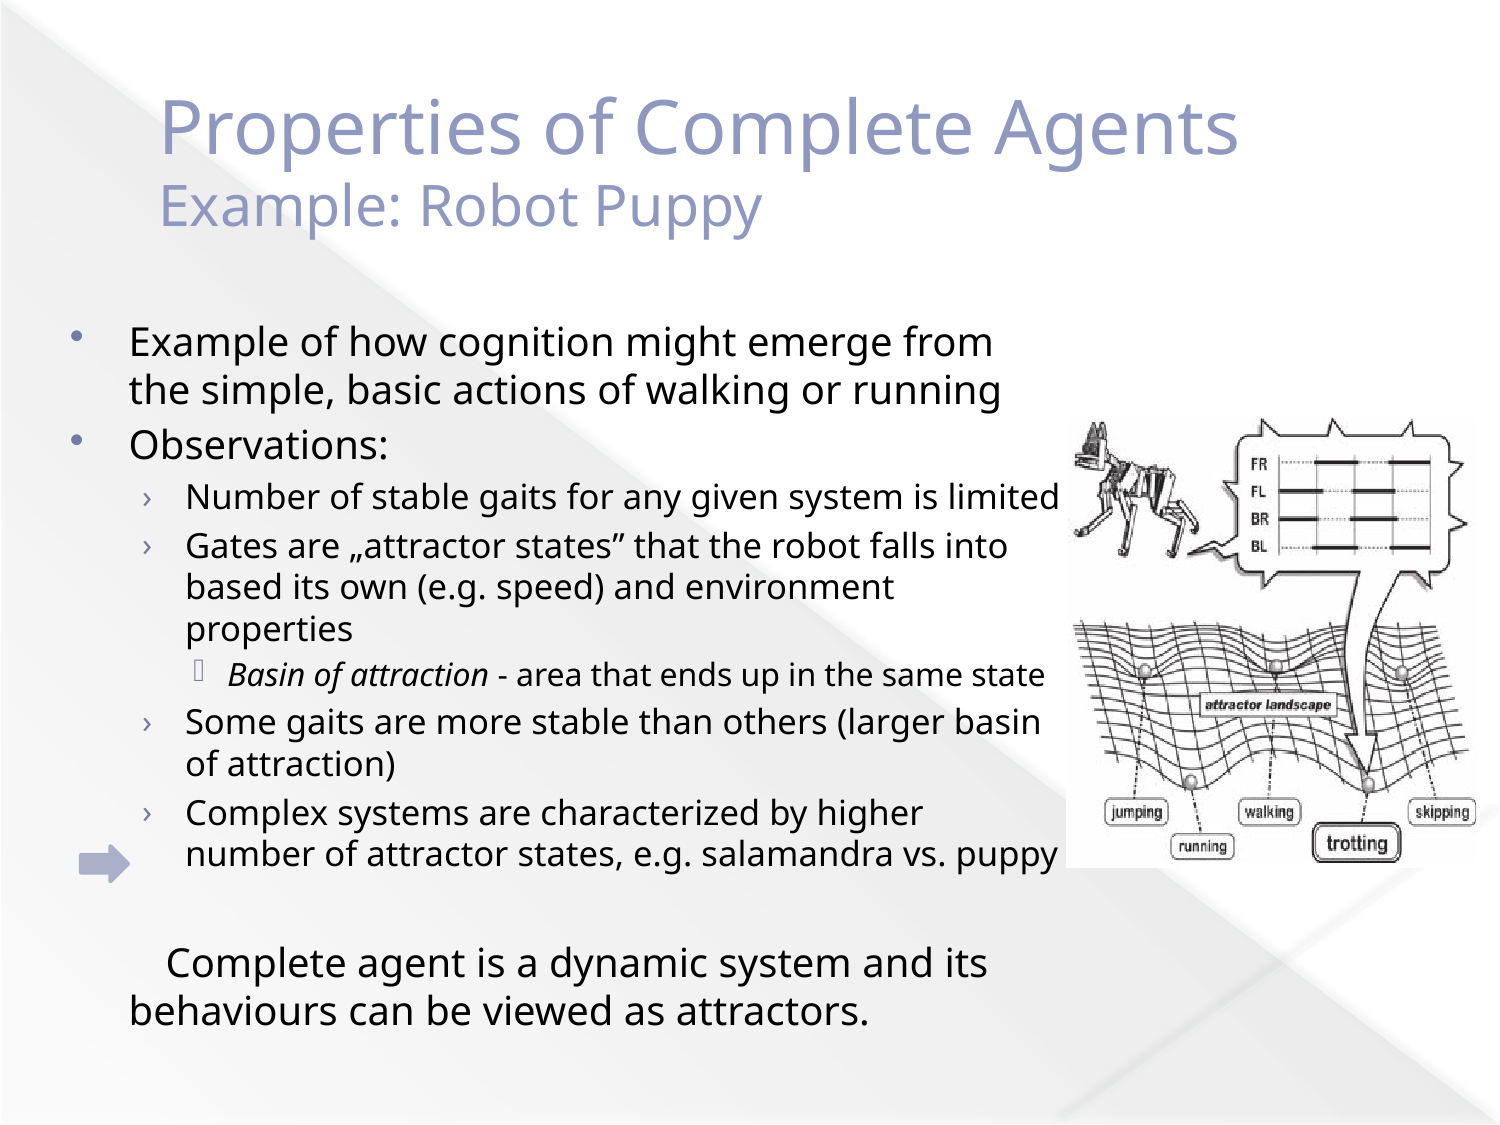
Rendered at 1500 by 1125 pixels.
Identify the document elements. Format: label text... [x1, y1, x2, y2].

picture [1066, 409, 1480, 868]
list Example of how cognition might emerge from the simple, basic actions of walking or running Observations: Number of stable gaits for any given system is limited Gates are „attractor states” that the robot falls into based its own (e.g. speed) and environment properties Basin of attraction - area that ends up in the same state Some gaits are more stable than others (larger basin of attraction) Complex systems are characterized by higher number of attractor states, e.g. salamandra vs. puppy Complete agent is a dynamic system and its behaviours can be viewed as attractors. [46, 308, 1079, 1059]
text_box [78, 844, 131, 884]
title Properties of Complete Agents Example: Robot Puppy [75, 43, 1425, 274]
